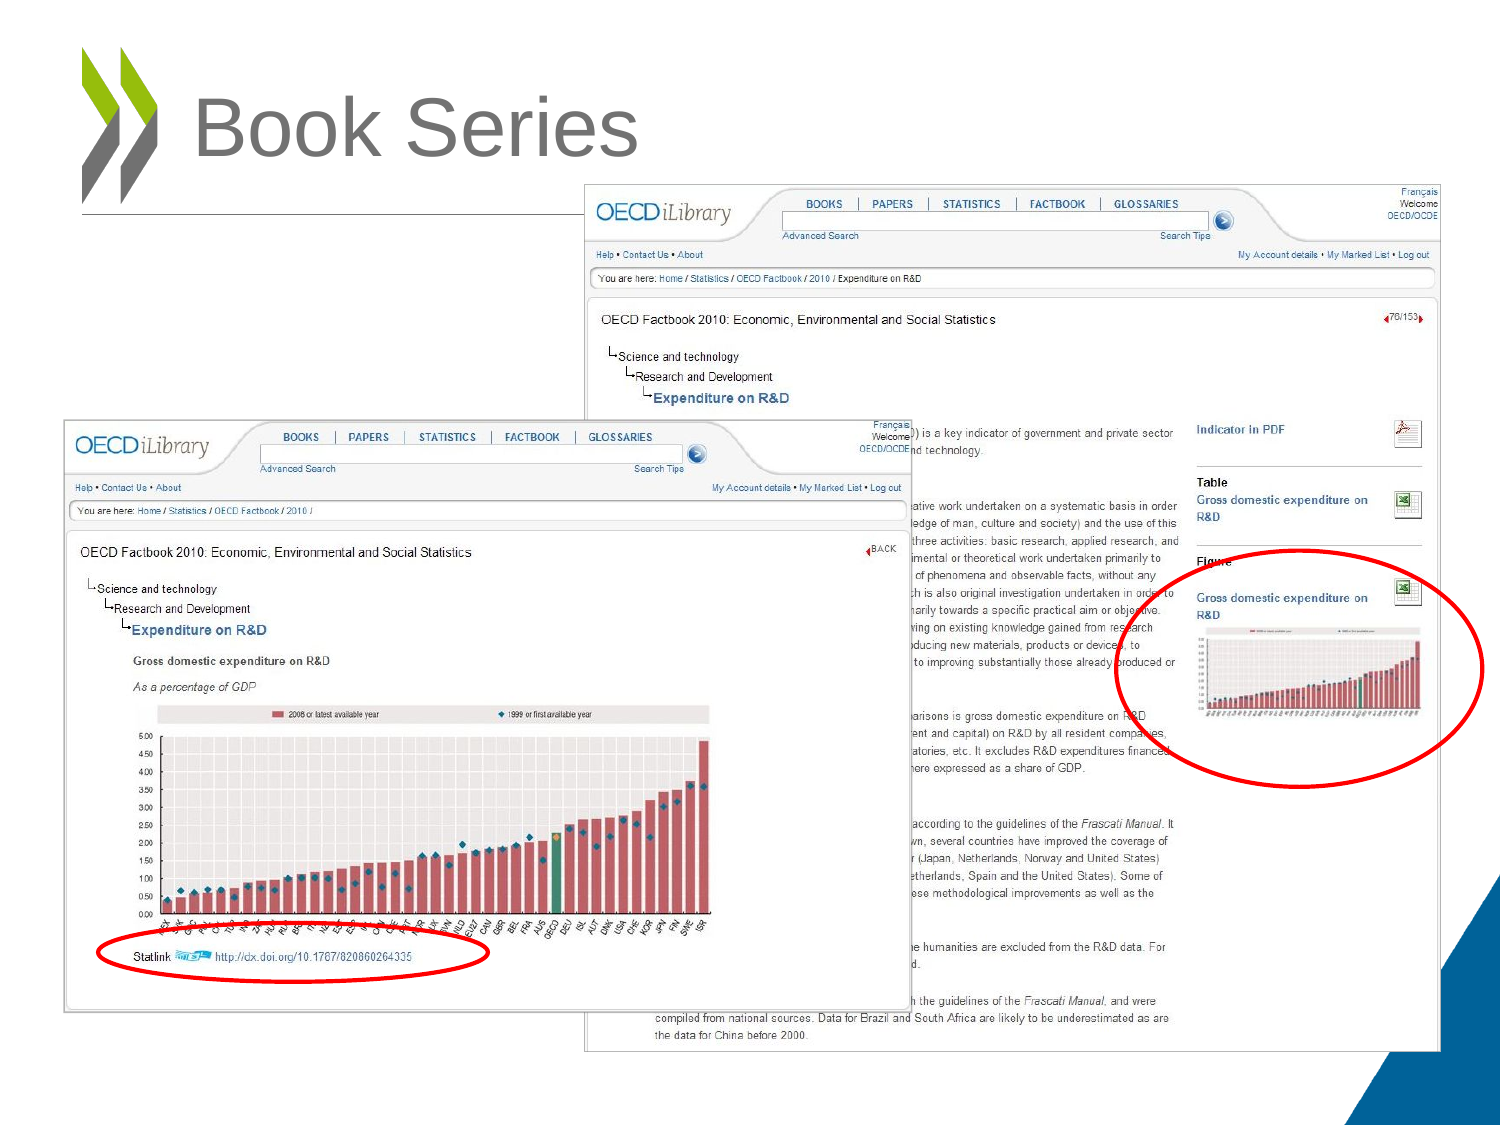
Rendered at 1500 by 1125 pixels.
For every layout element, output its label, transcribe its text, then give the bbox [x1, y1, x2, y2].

picture [1344, 874, 1500, 1125]
title Book Series [177, 38, 1394, 207]
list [584, 184, 1441, 1052]
picture [64, 420, 912, 1012]
text_box [1447, 599, 1483, 739]
